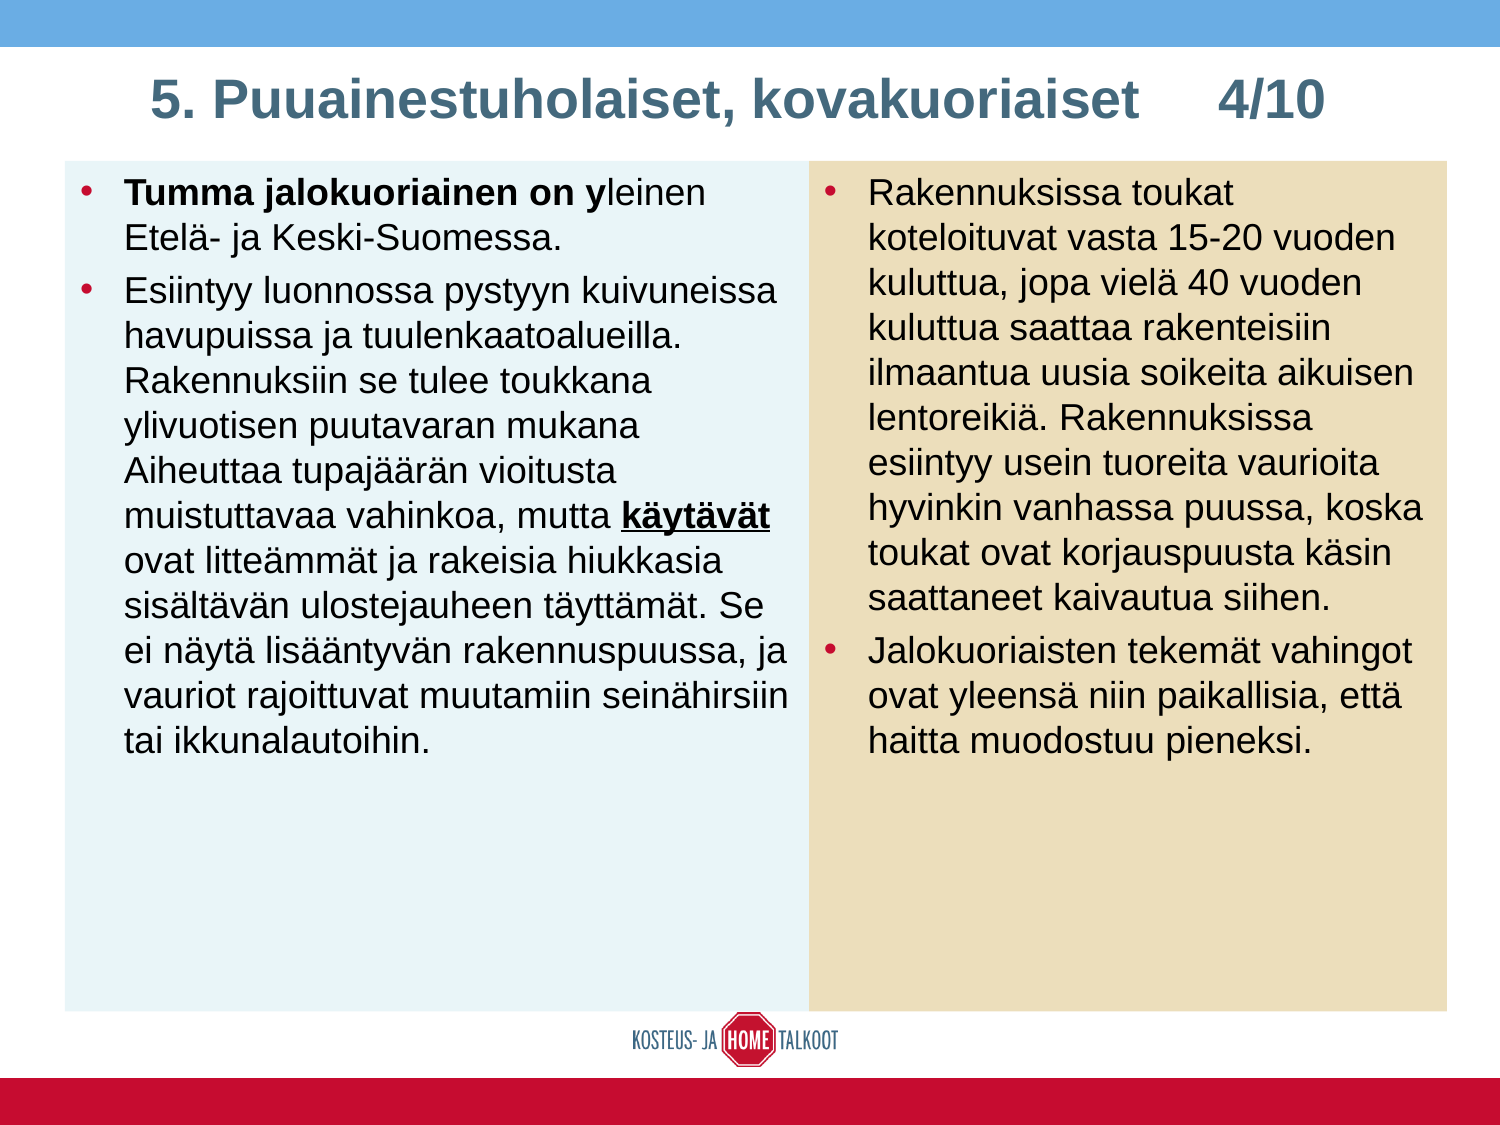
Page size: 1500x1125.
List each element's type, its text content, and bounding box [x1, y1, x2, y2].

list Rakennuksissa toukat koteloituvat vasta 15-20 vuoden kuluttua, jopa vielä 40 vuoden kuluttua saattaa rakenteisiin ilmaantua uusia soikeita aikuisen lentoreikiä. Rakennuksissa esiintyy usein tuoreita vaurioita hyvinkin vanhassa puussa, koska toukat ovat korjauspuusta käsin saattaneet kaivautua siihen. Jalokuoriaisten tekemät vahingot ovat yleensä niin paikallisia, että haitta muodostuu pieneksi. [809, 160, 1447, 1012]
picture [633, 1012, 838, 1067]
title 5. Puuainestuholaiset, kovakuoriaiset 4/10 [135, 54, 1353, 138]
list Tumma jalokuoriainen on yleinen Etelä- ja Keski-Suomessa. Esiintyy luonnossa pystyyn kuivuneissa havupuissa ja tuulenkaatoalueilla. Rakennuksiin se tulee toukkana ylivuotisen puutavaran mukana Aiheuttaa tupajäärän vioitusta muistuttavaa vahinkoa, mutta käytävät ovat litteämmät ja rakeisia hiukkasia sisältävän ulostejauheen täyttämät. Se ei näytä lisääntyvän rakennuspuussa, ja vauriot rajoittuvat muutamiin seinähirsiin tai ikkunalautoihin. [64, 160, 809, 1012]
